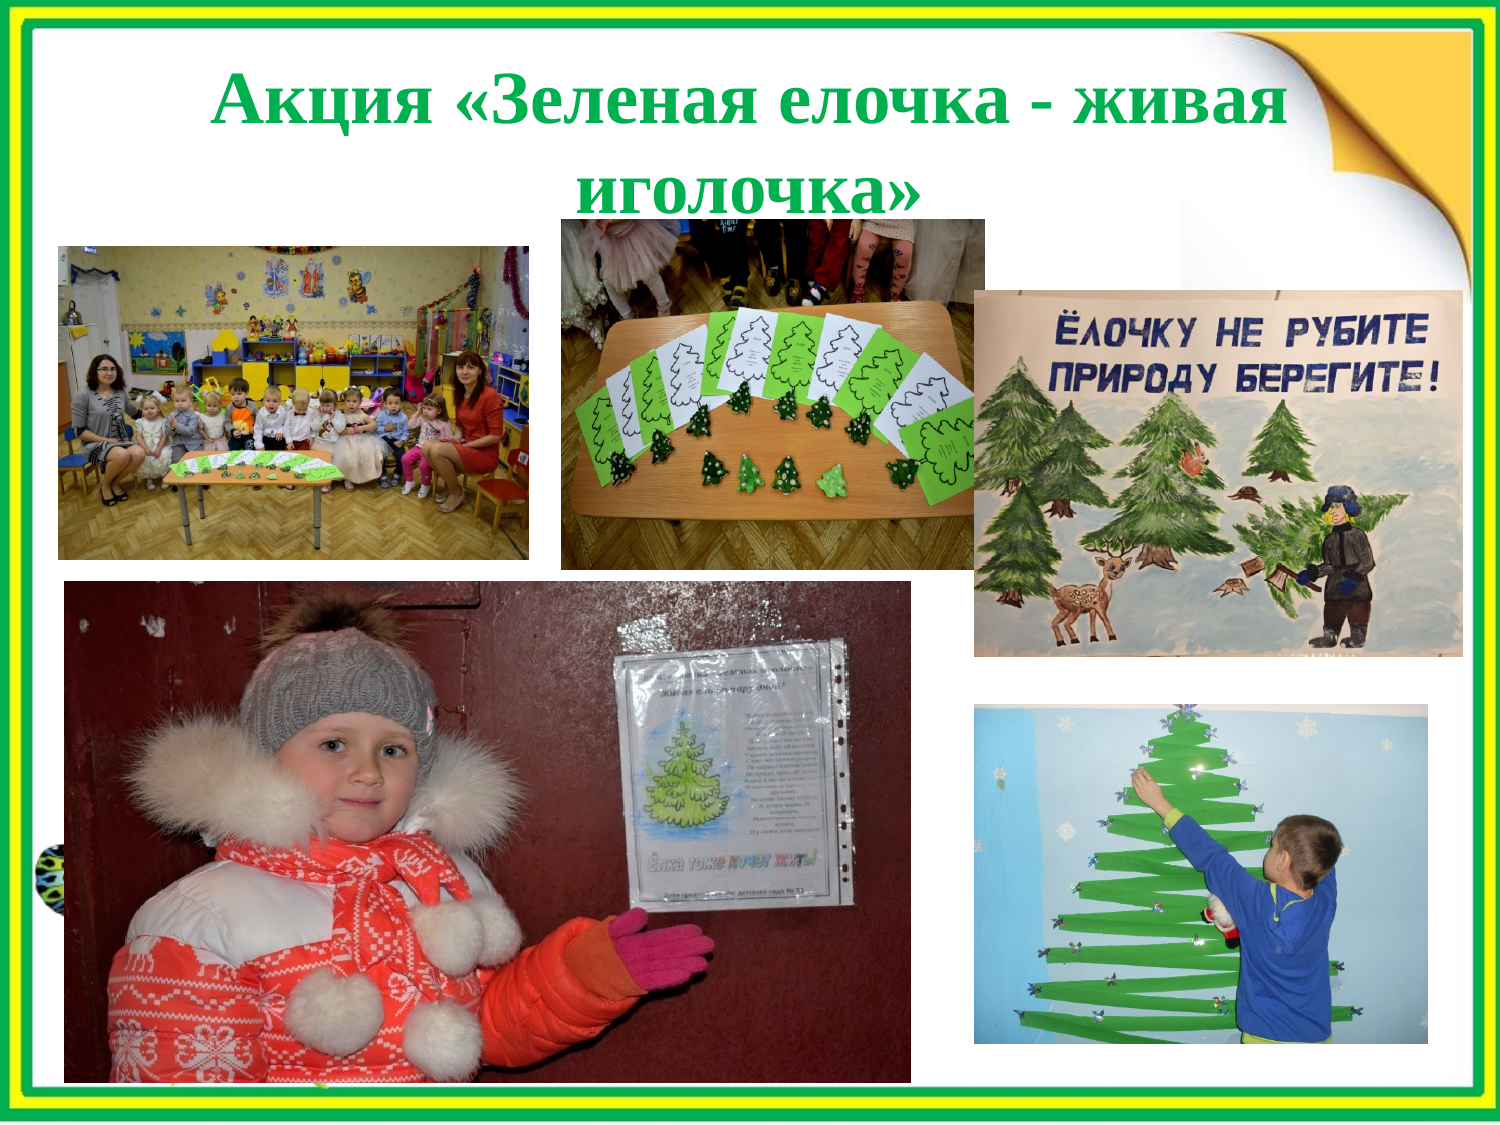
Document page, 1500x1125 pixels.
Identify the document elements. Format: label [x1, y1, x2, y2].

list [58, 245, 529, 560]
picture [0, 0, 1500, 1125]
